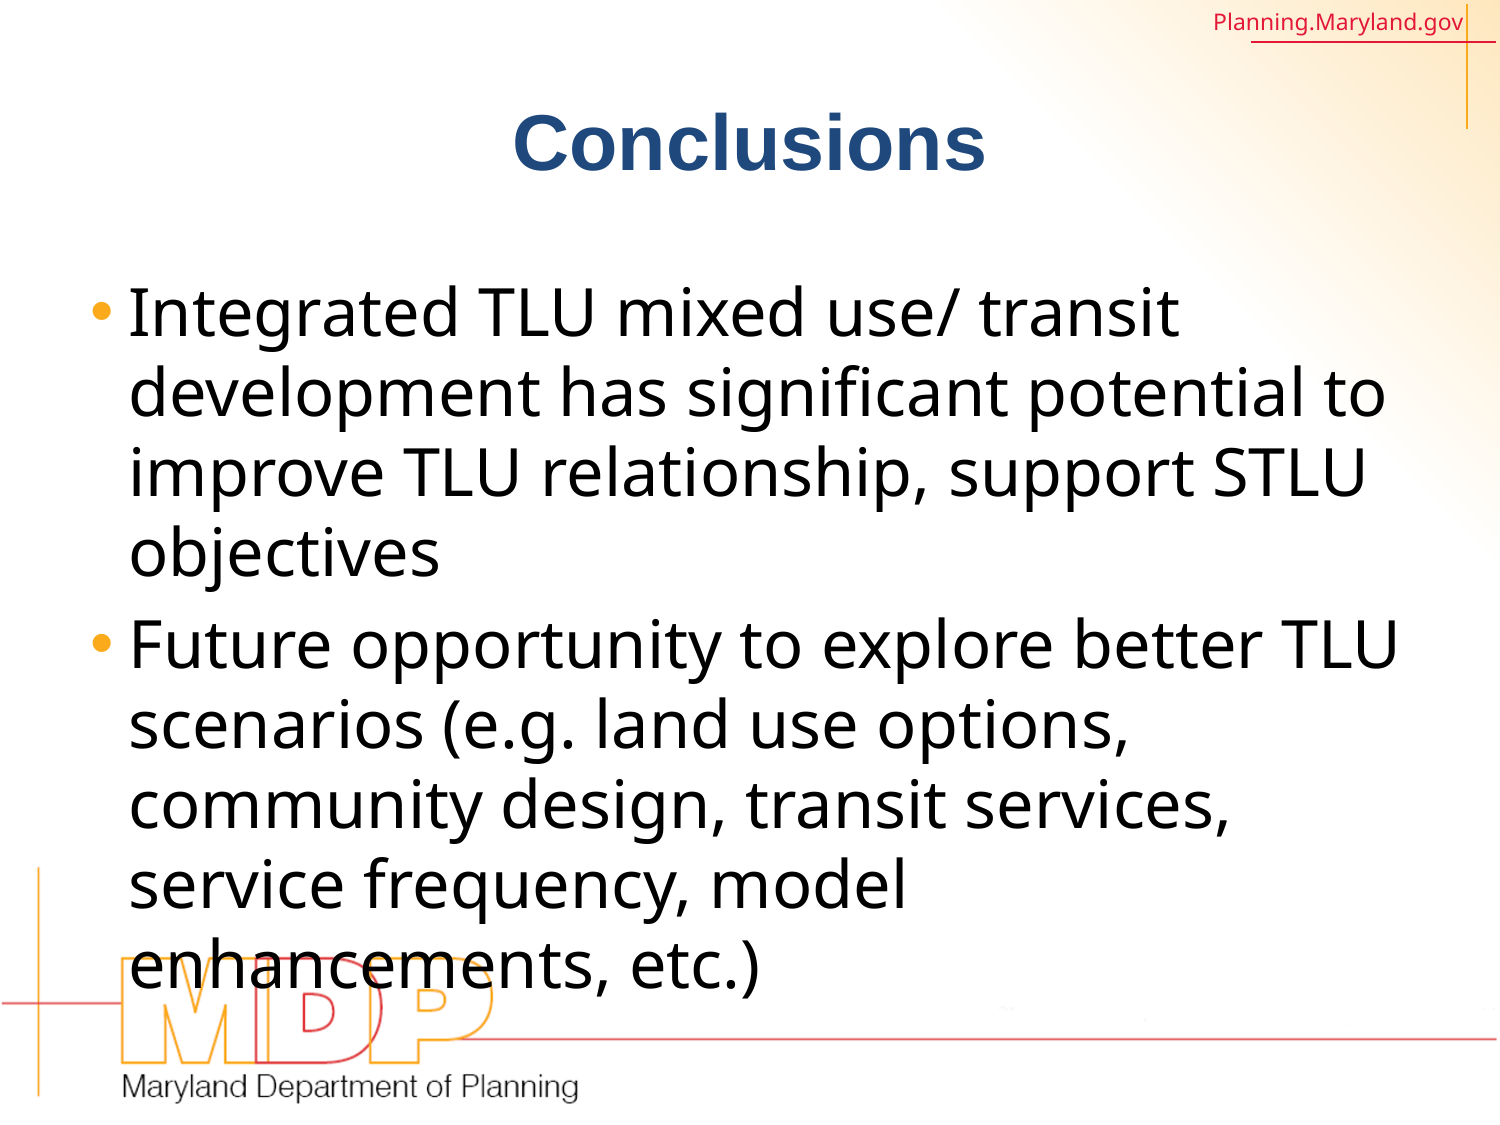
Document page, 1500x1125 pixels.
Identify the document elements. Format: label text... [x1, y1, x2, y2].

list Integrated TLU mixed use/ transit development has significant potential to improve TLU relationship, support STLU objectives Future opportunity to explore better TLU scenarios (e.g. land use options, community design, transit services, service frequency, model enhancements, etc.) [75, 262, 1425, 938]
picture [0, 830, 1500, 1125]
title Conclusions [75, 45, 1425, 233]
